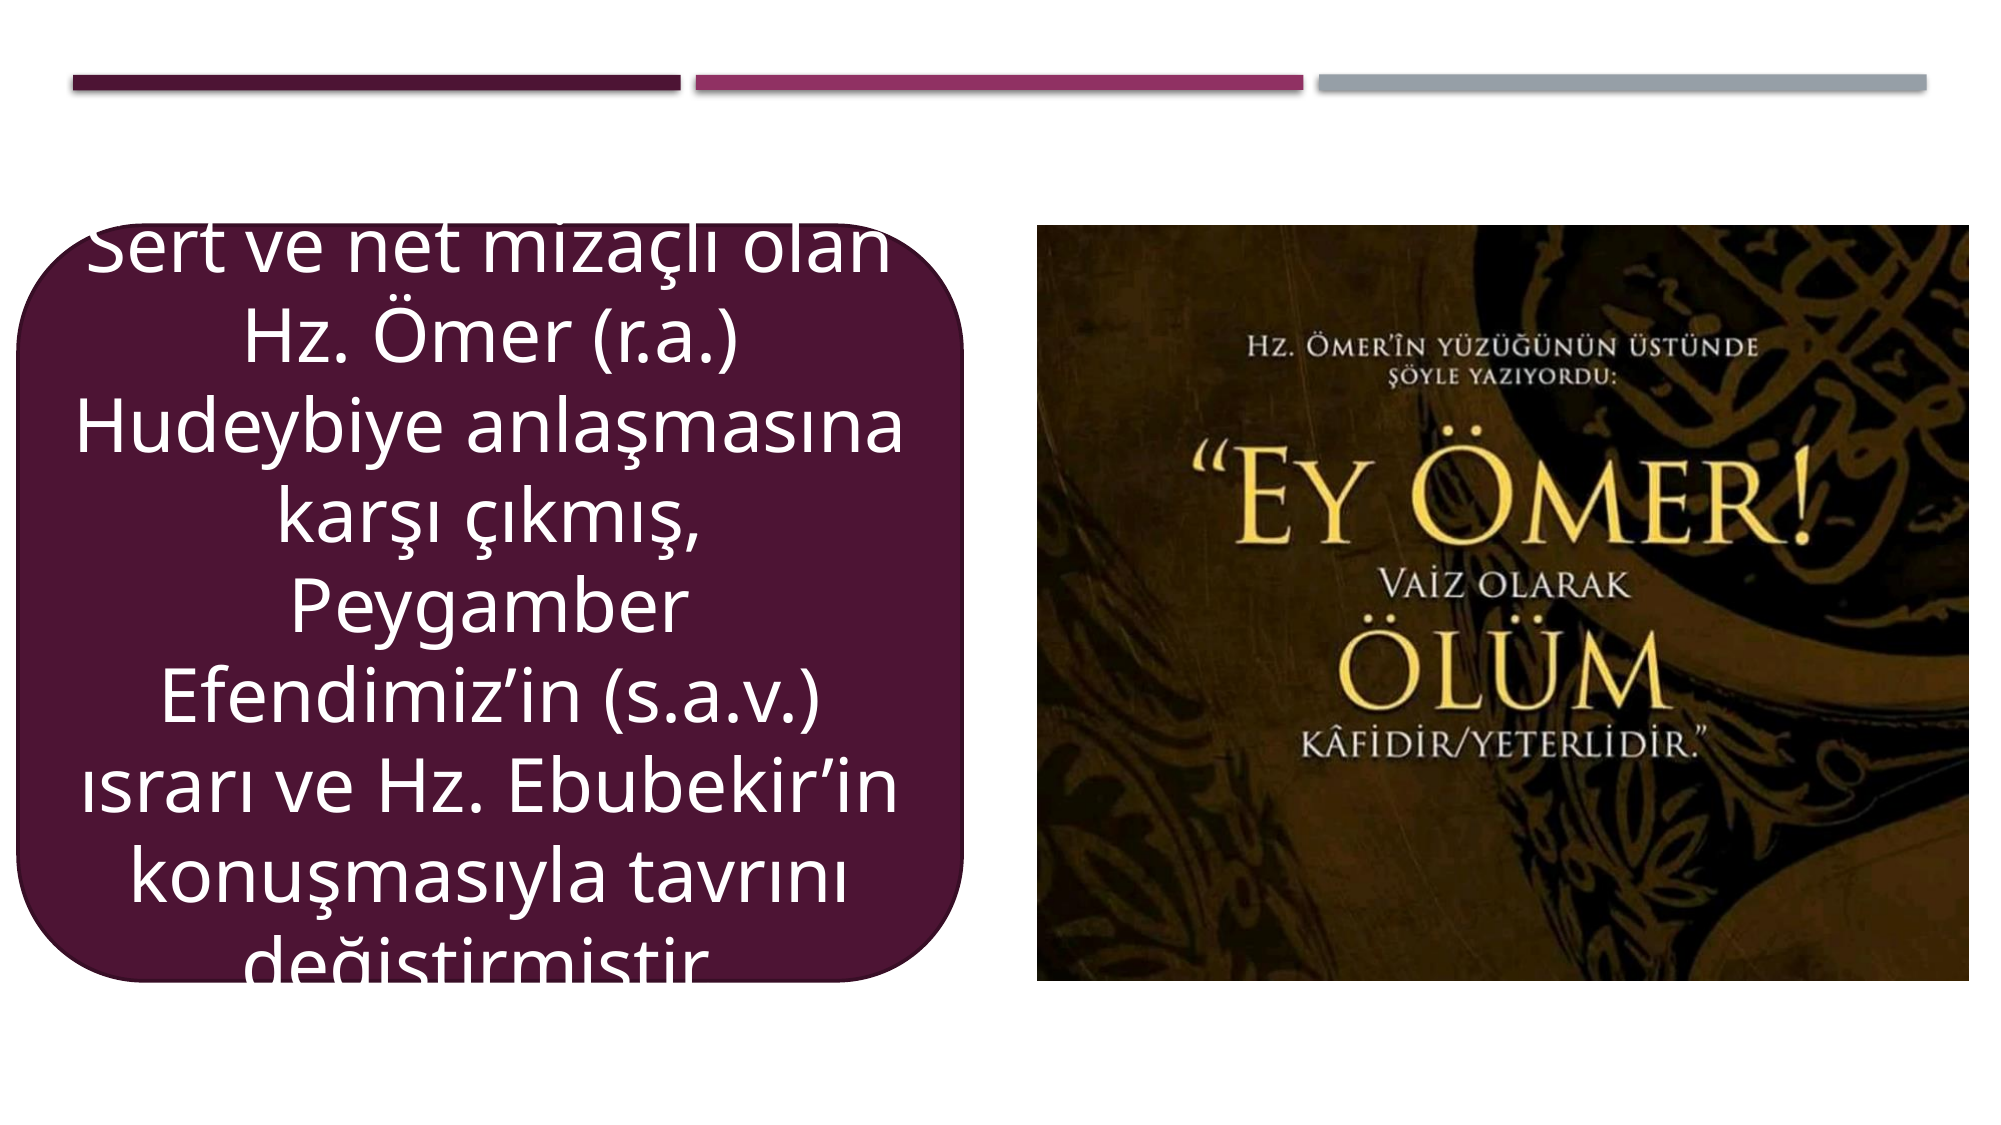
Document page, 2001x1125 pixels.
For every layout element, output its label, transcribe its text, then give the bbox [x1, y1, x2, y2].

text_box Sert ve net mizaçlı olan Hz. Ömer (r.a.) Hudeybiye anlaşmasına karşı çıkmış, Peygamber Efendimiz’in (s.a.v.) ısrarı ve Hz. Ebubekir’in konuşmasıyla tavrını değiştirmiştir. [16, 223, 964, 983]
picture [1037, 224, 1970, 982]
